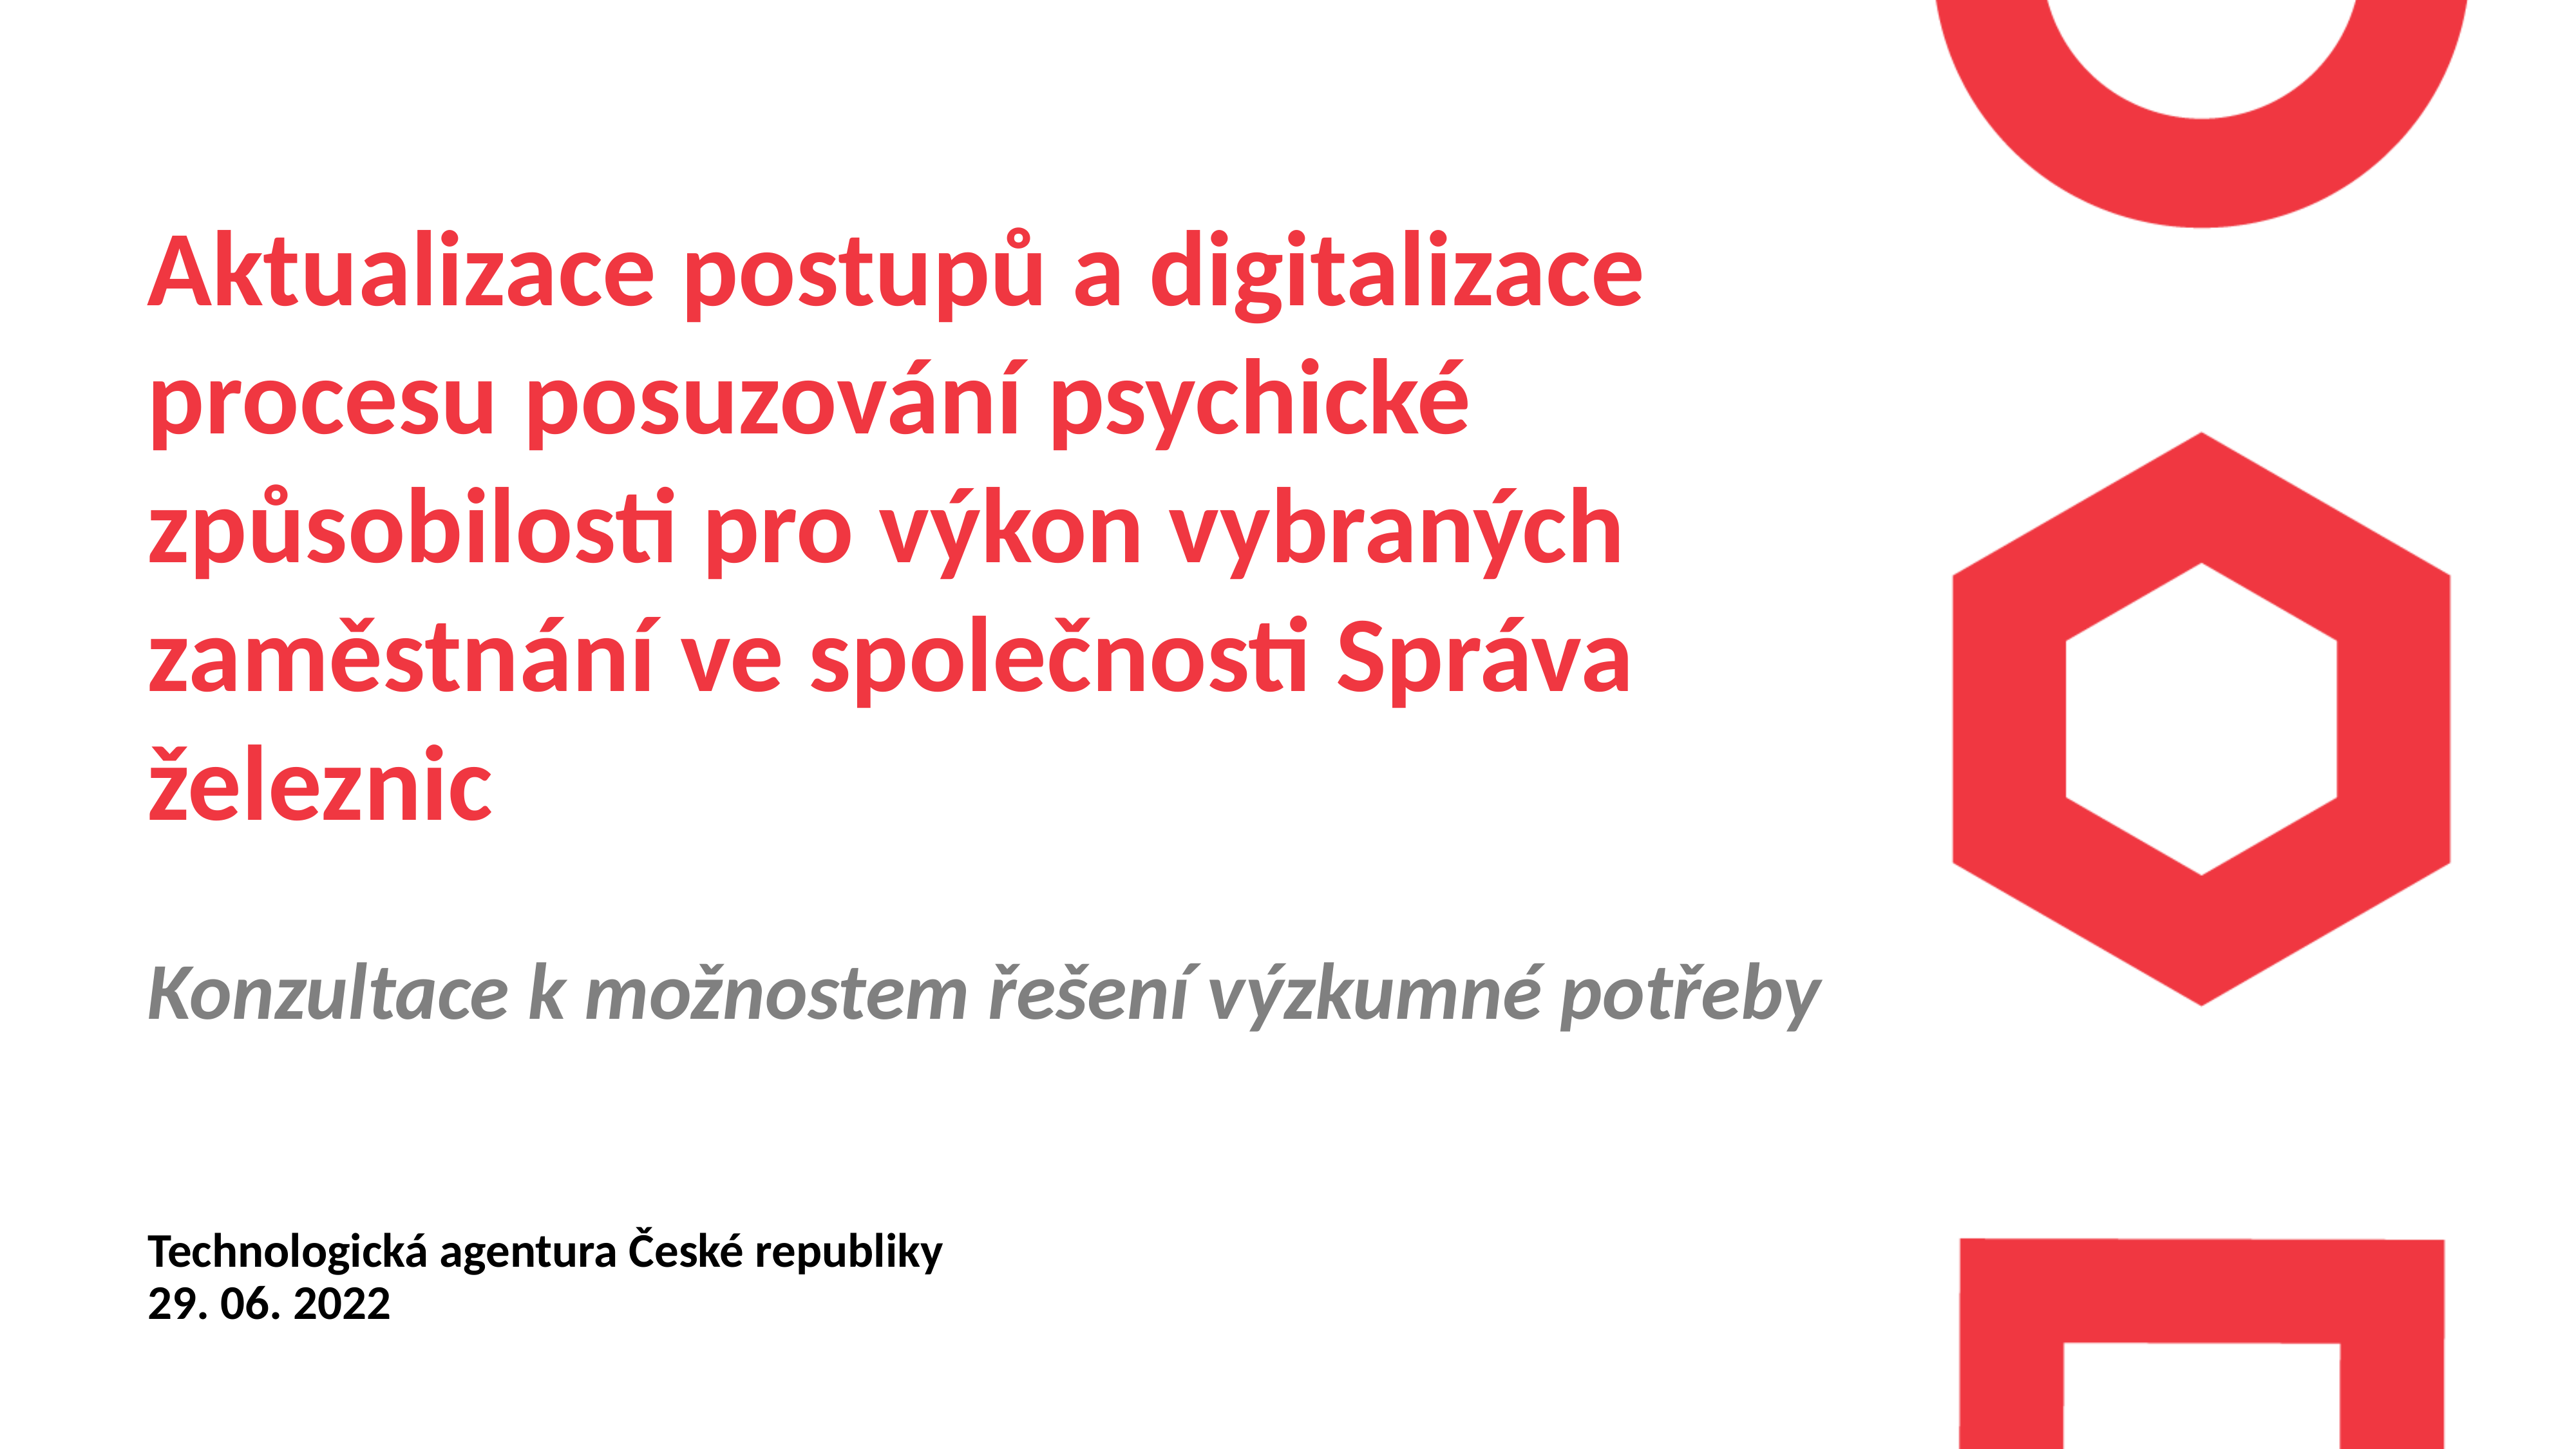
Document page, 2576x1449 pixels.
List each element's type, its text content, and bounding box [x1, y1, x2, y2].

text_box Technologická agentura České republiky 29. 06. 2022 [137, 1220, 1049, 1343]
text_box Aktualizace postupů a digitalizace procesu posuzování psychické způsobilosti pro výkon vybraných zaměstnání ve společnosti Správa železnic Konzultace k možnostem řešení výzkumné potřeby [137, 193, 1928, 937]
picture [1933, 0, 2472, 1449]
